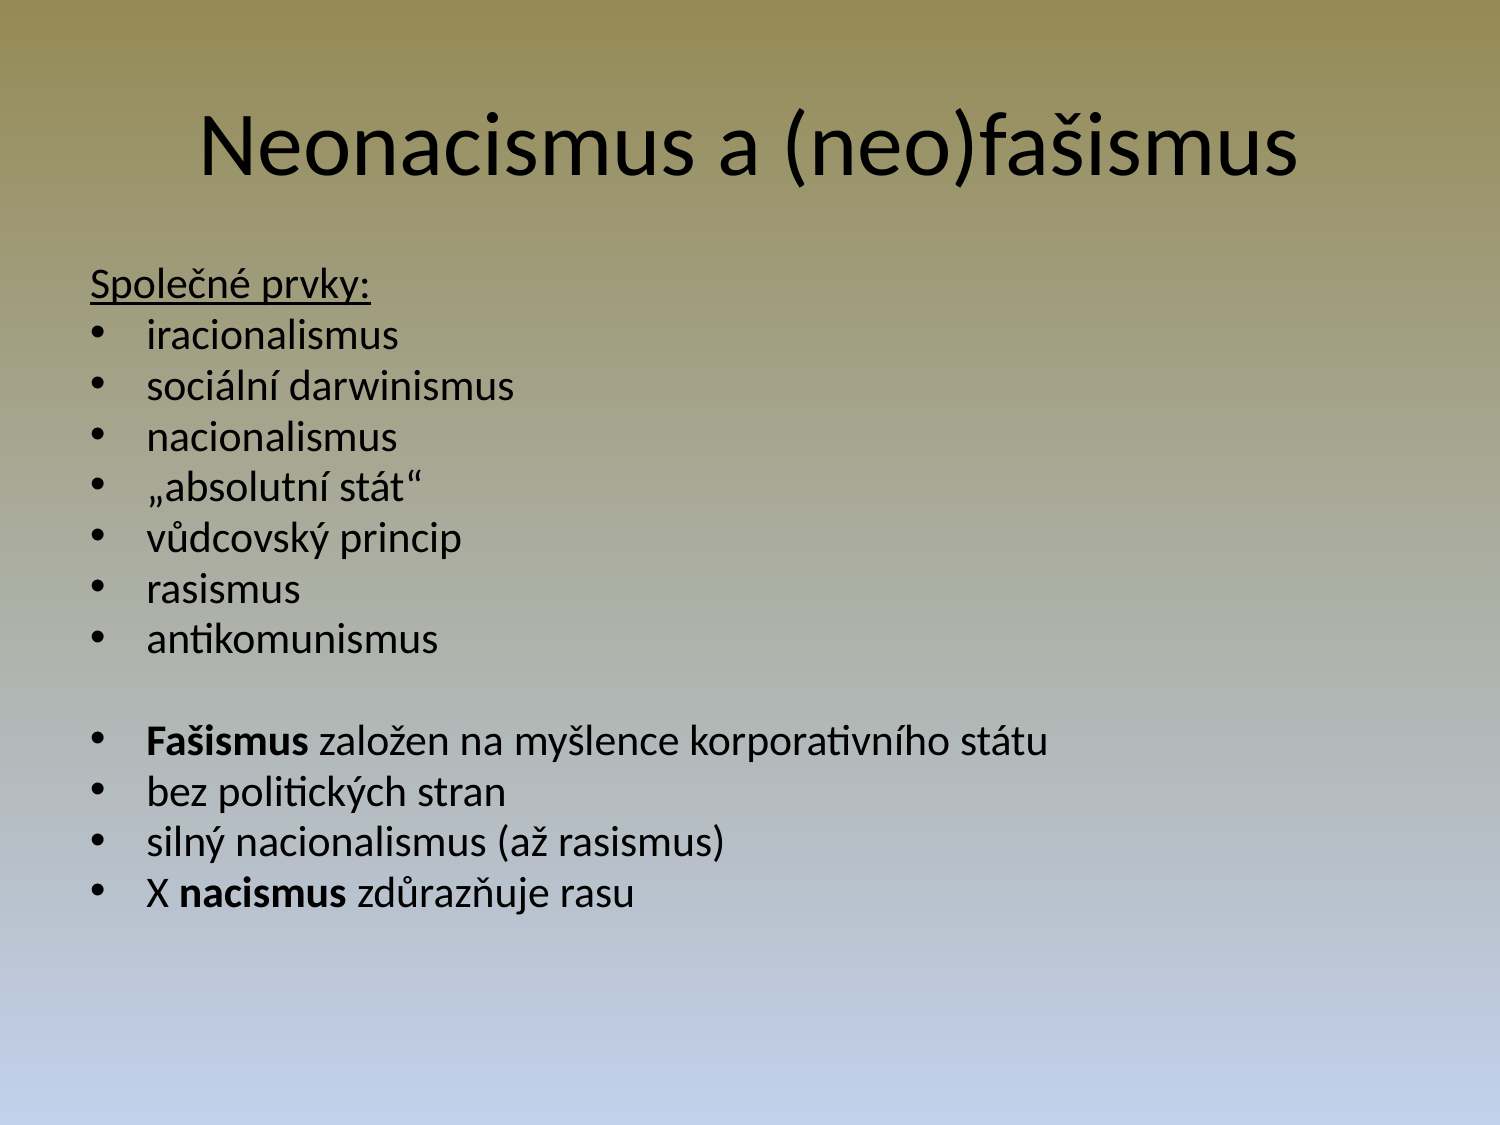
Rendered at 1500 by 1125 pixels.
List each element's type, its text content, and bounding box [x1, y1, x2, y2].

title Neonacismus a (neo)fašismus [75, 45, 1425, 233]
list Společné prvky: iracionalismus sociální darwinismus nacionalismus „absolutní stát“ vůdcovský princip rasismus antikomunismus Fašismus založen na myšlence korporativního státu bez politických stran silný nacionalismus (až rasismus) X nacismus zdůrazňuje rasu [75, 257, 1425, 1043]
